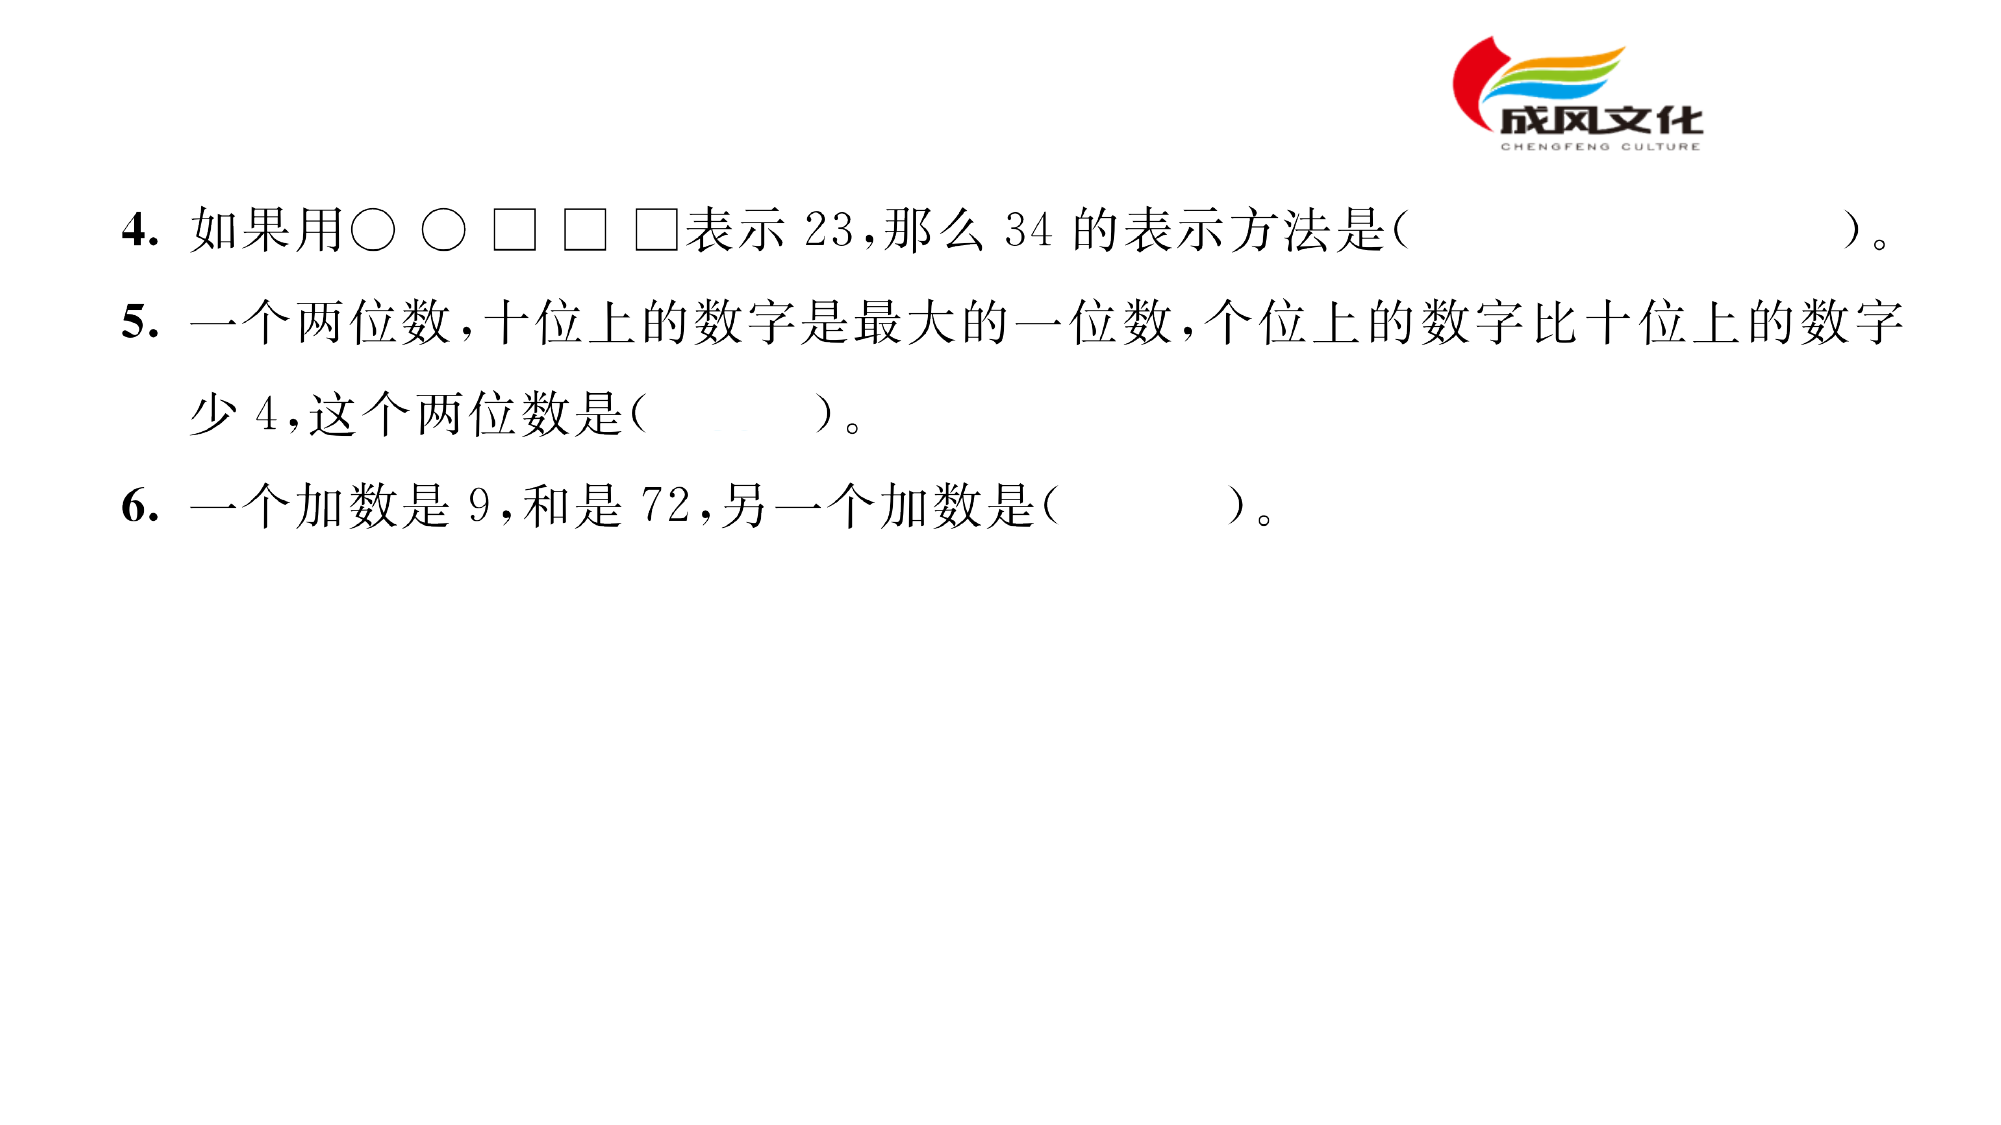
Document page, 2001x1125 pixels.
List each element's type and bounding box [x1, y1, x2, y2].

picture [118, 30, 2000, 550]
